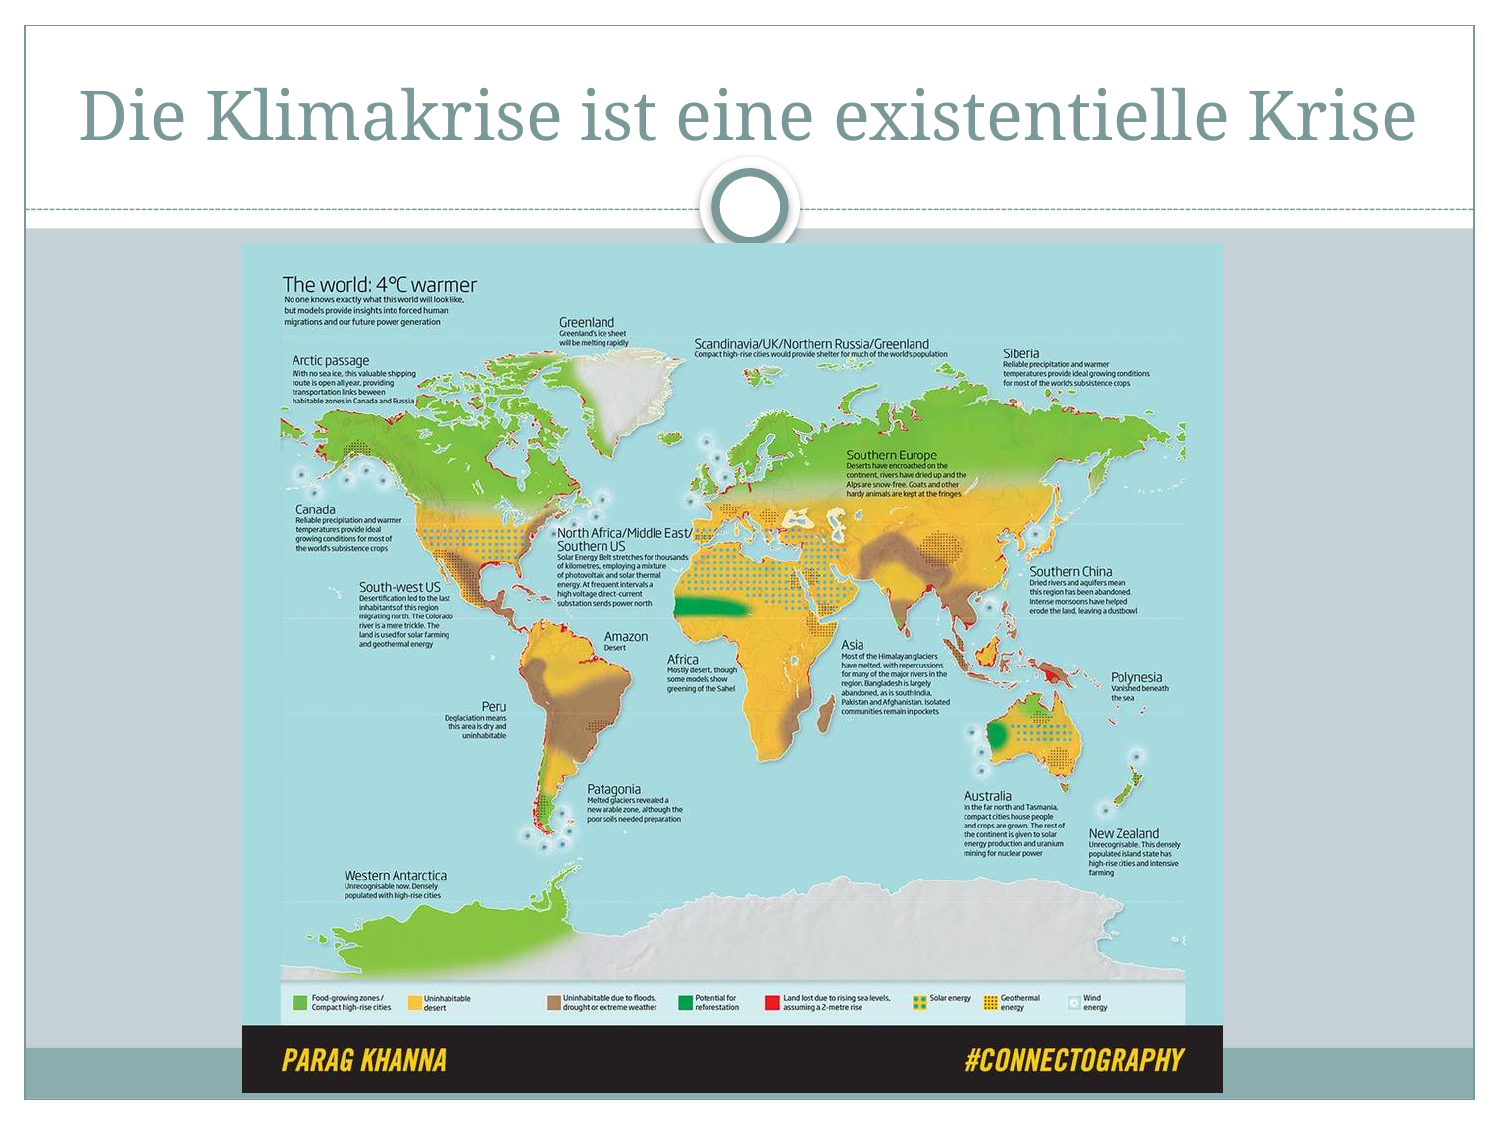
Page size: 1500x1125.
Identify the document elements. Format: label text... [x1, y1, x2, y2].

picture [241, 243, 1223, 1093]
title Die Klimakrise ist eine existentielle Krise [49, 37, 1450, 162]
